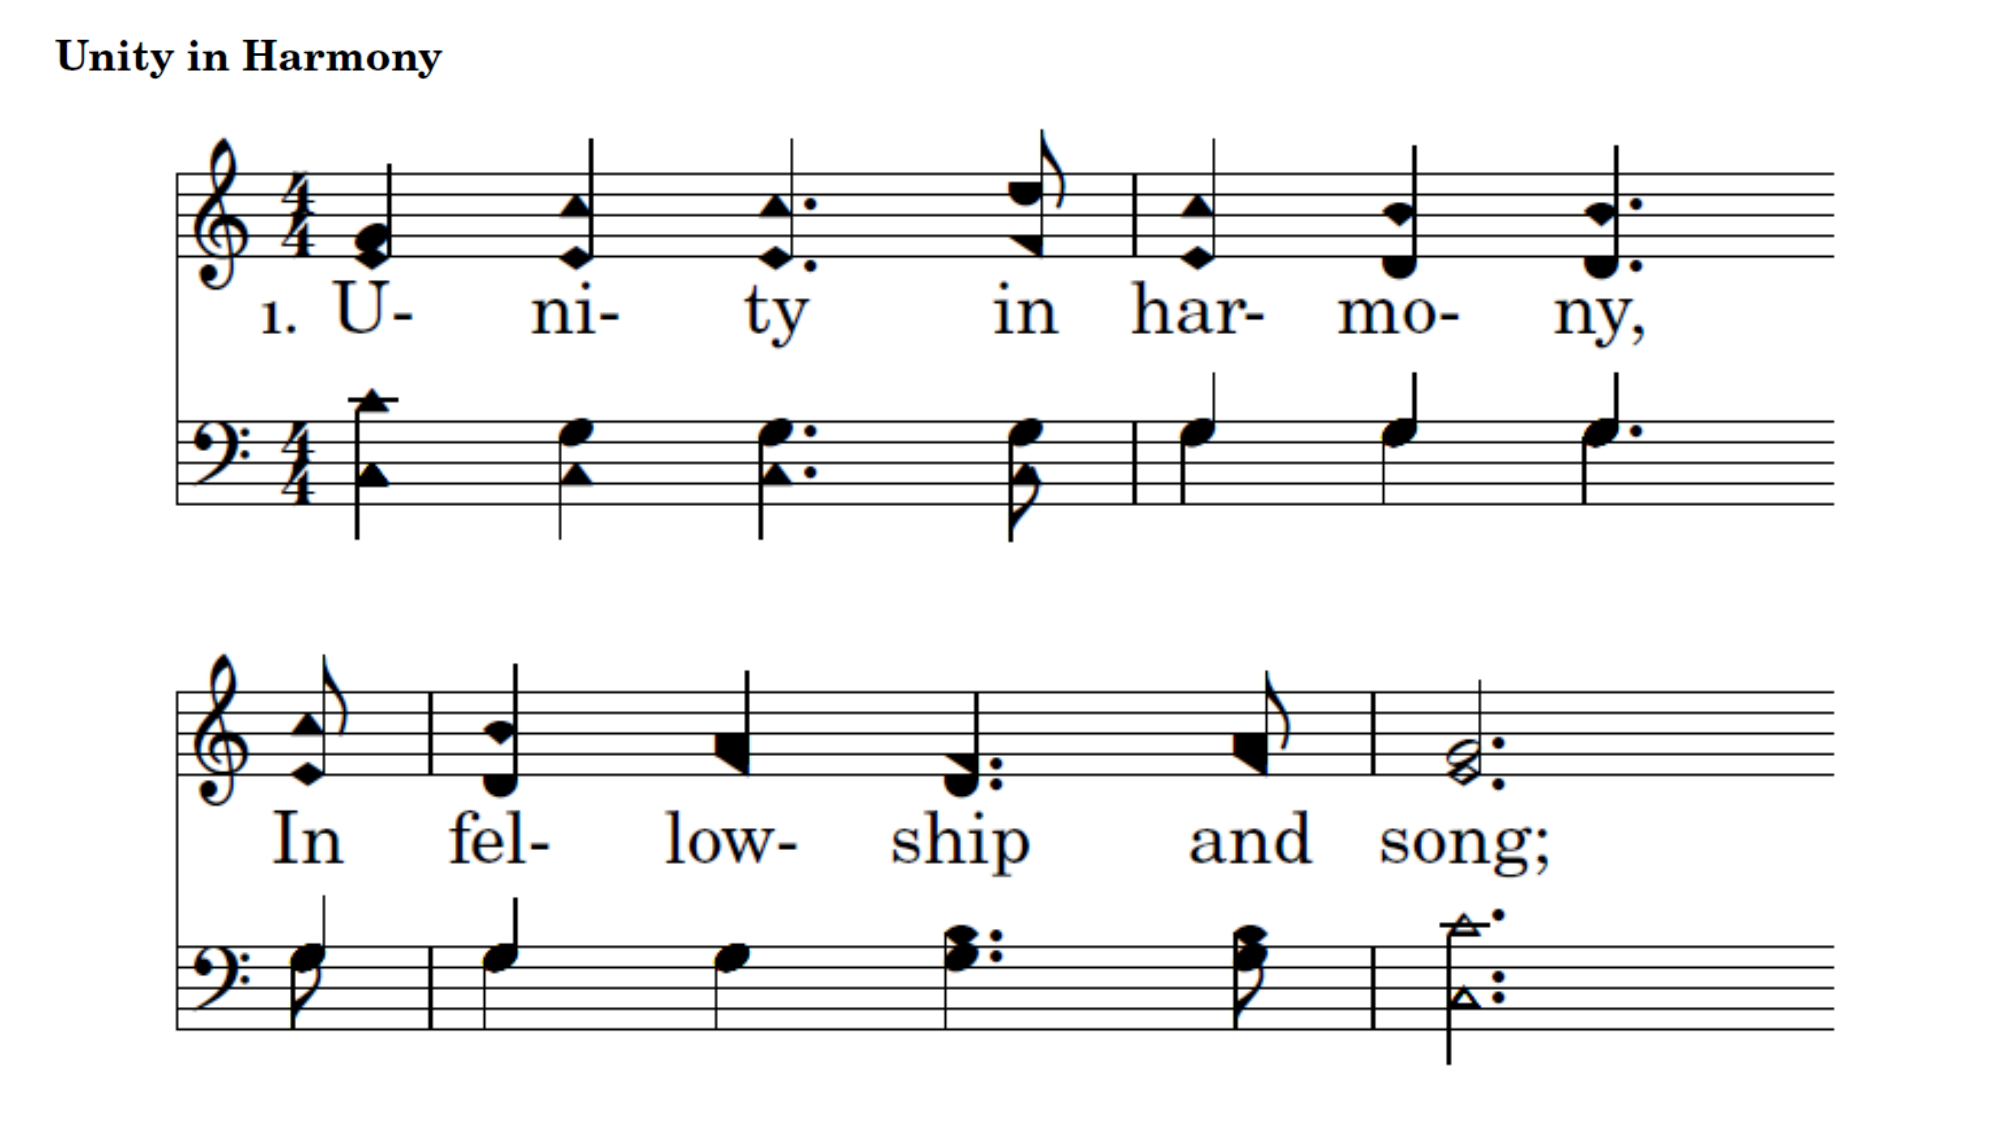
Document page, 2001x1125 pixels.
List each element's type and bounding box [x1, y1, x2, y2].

picture [37, 24, 460, 88]
picture [155, 122, 1844, 1101]
